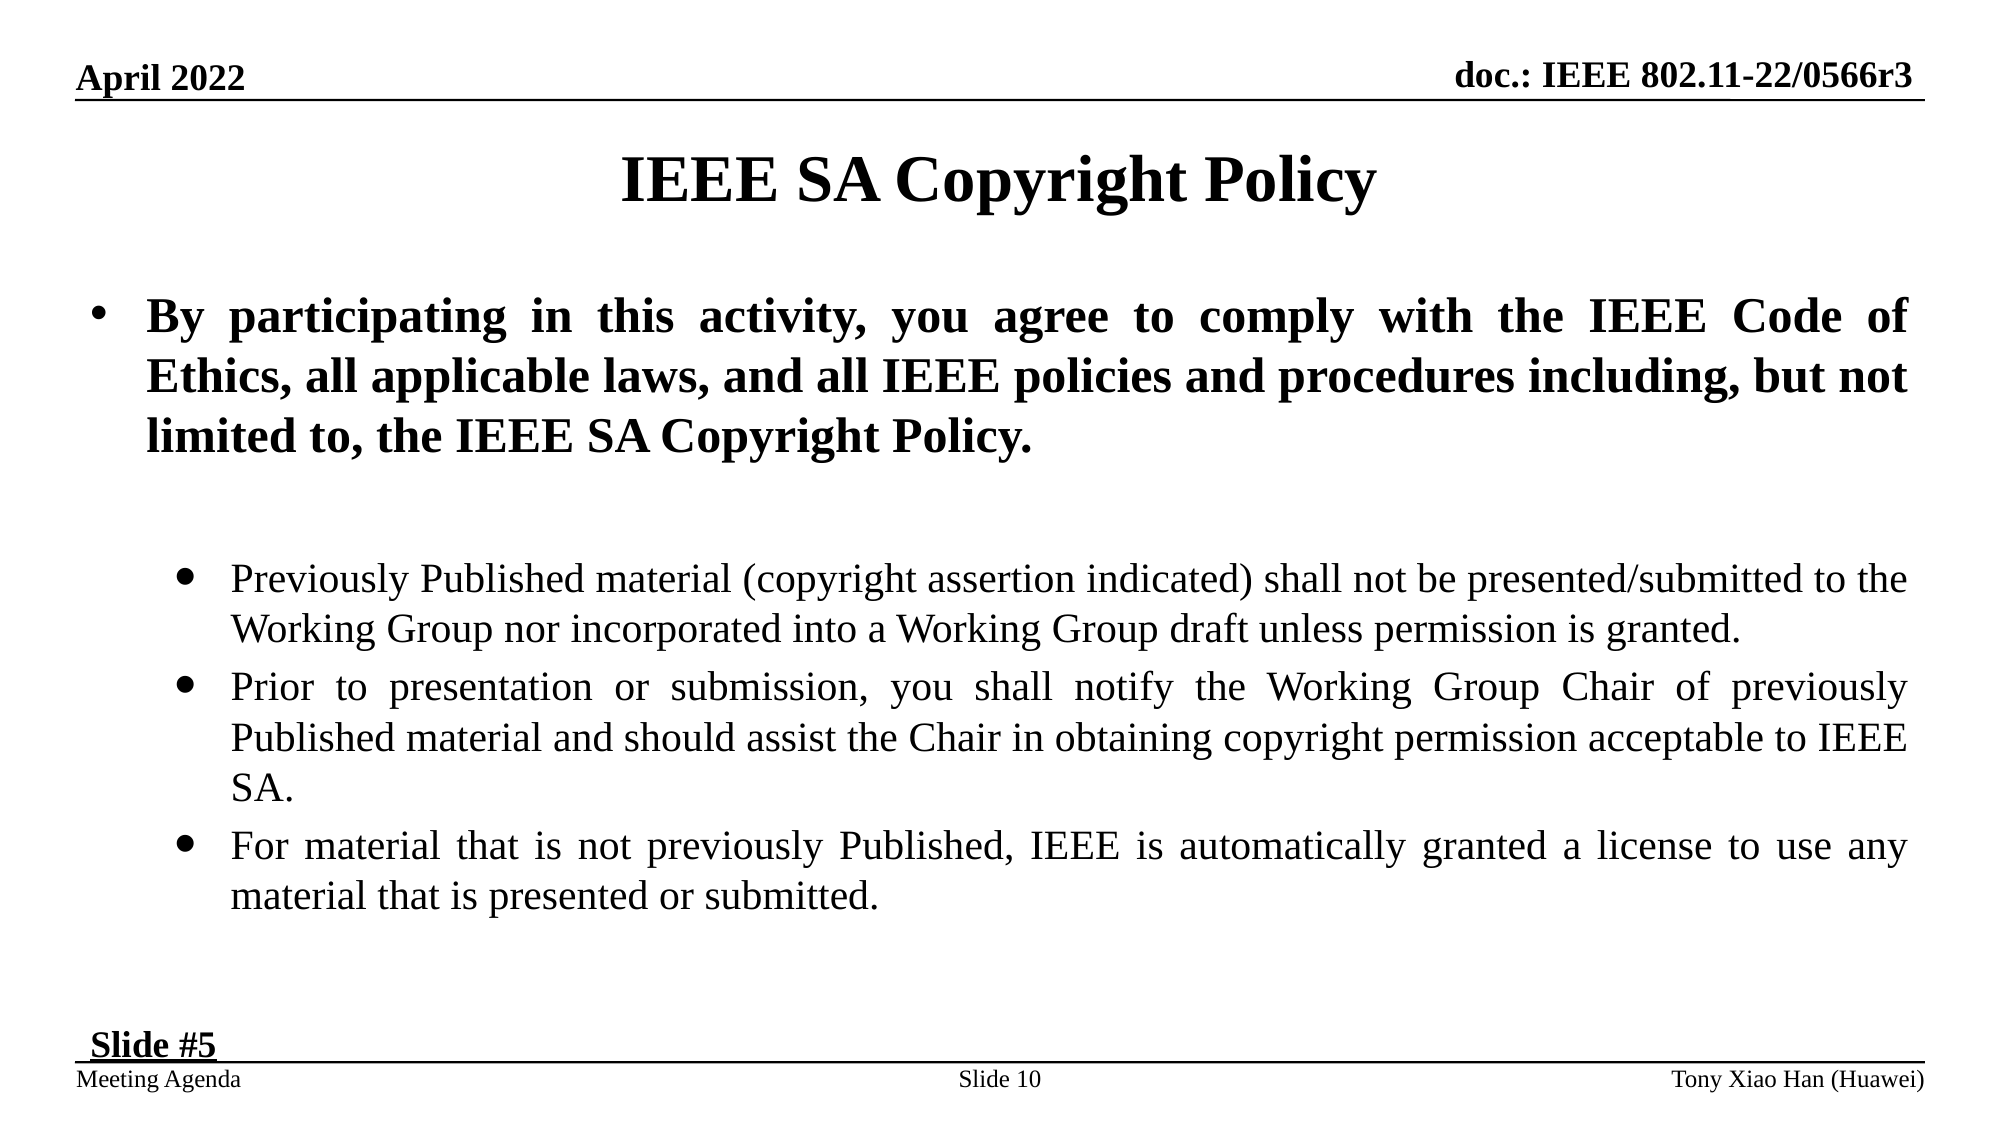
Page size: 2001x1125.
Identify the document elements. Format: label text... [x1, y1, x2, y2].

list By participating in this activity, you agree to comply with the IEEE Code of Ethics, all applicable laws, and all IEEE policies and procedures including, but not limited to, the IEEE SA Copyright Policy. Previously Published material (copyright assertion indicated) shall not be presented/submitted to the Working Group nor incorporated into a Working Group draft unless permission is granted. Prior to presentation or submission, you shall notify the Working Group Chair of previously Published material and should assist the Chair in obtaining copyright permission acceptable to IEEE SA. For material that is not previously Published, IEEE is automatically granted a license to use any material that is presented or submitted. [75, 275, 1925, 1038]
text_box IEEE SA Copyright Policy [362, 87, 1638, 263]
text_box Slide #5 [75, 1012, 232, 1073]
